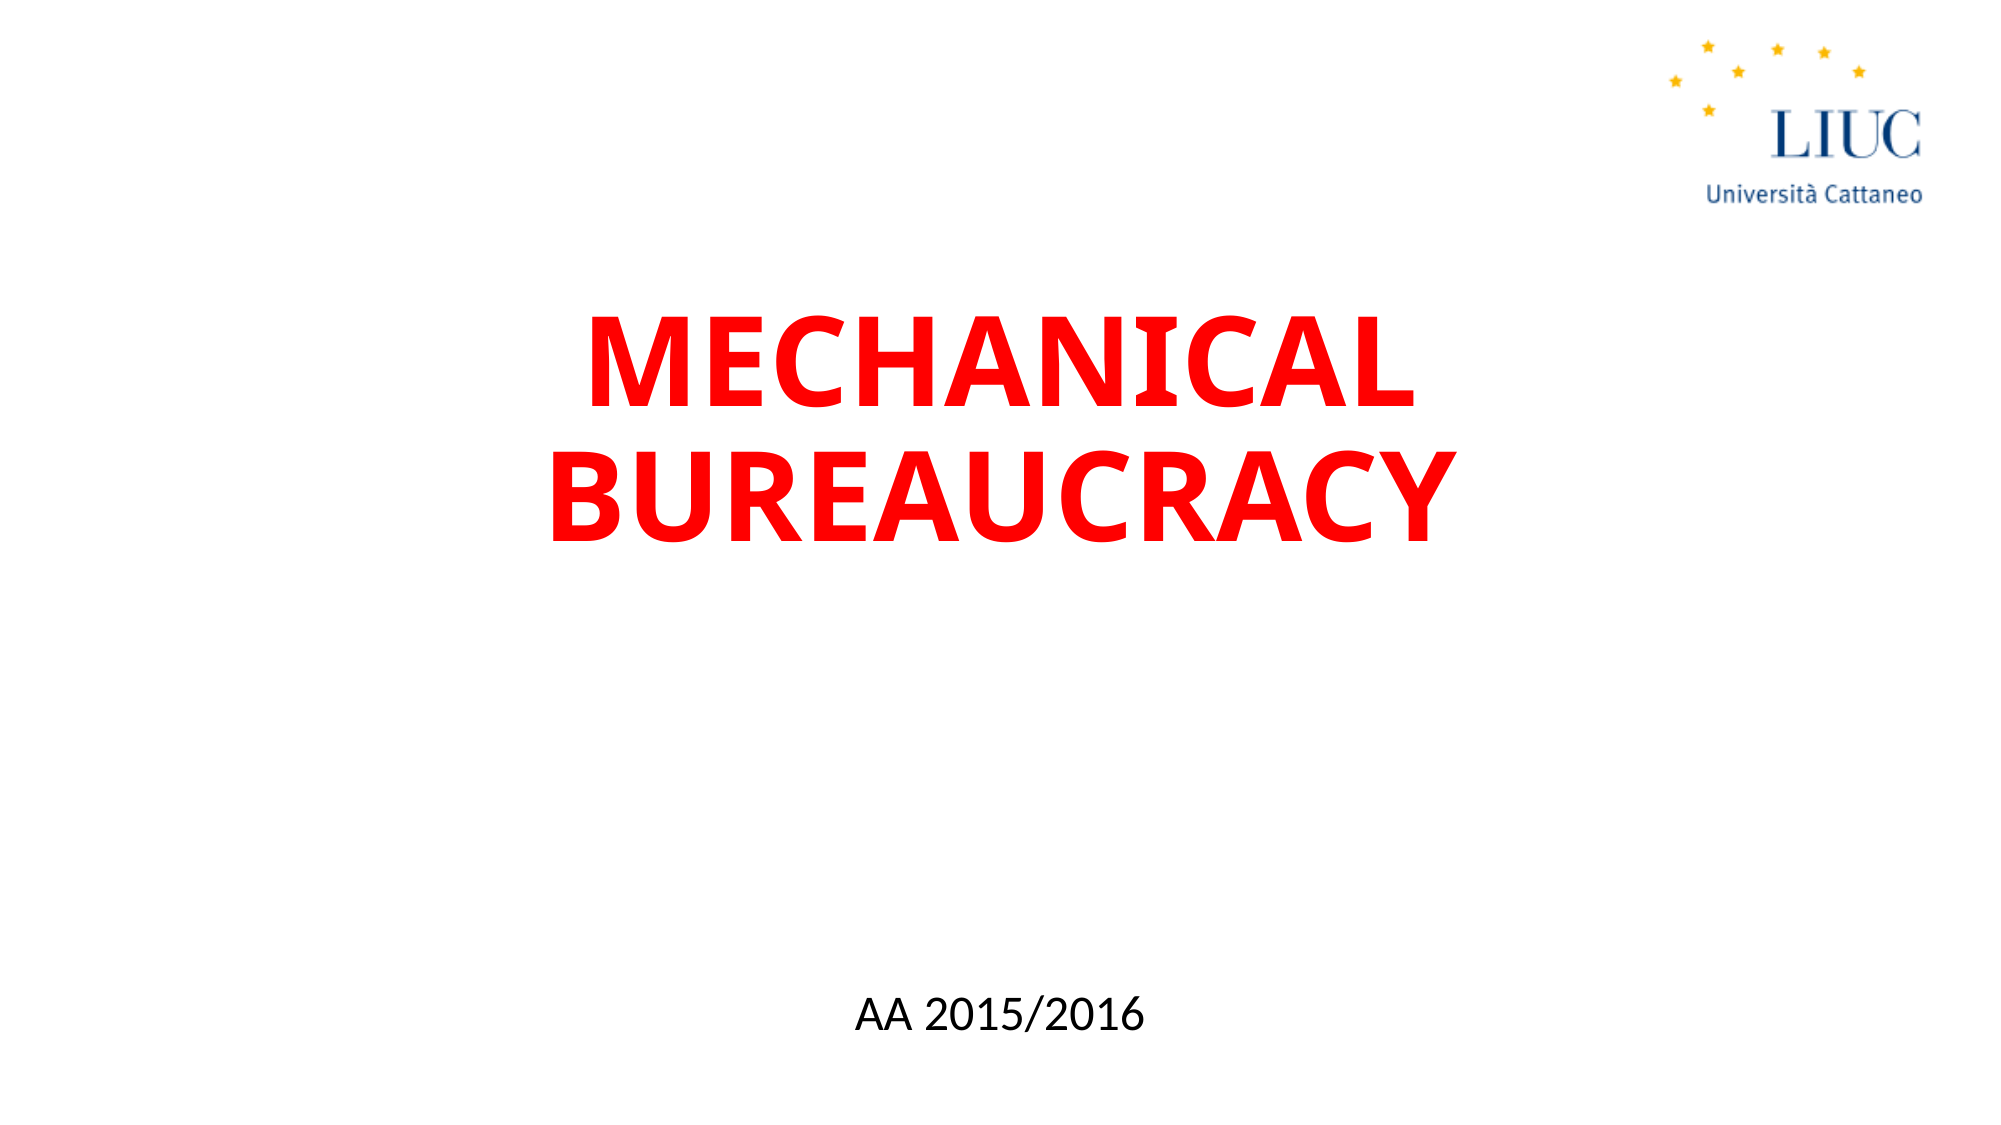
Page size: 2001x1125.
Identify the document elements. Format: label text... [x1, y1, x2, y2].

text_box AA 2015/2016 [249, 980, 1750, 1078]
title MECHANICAL BUREAUCRACY [249, 184, 1750, 576]
picture [1644, 15, 1949, 226]
